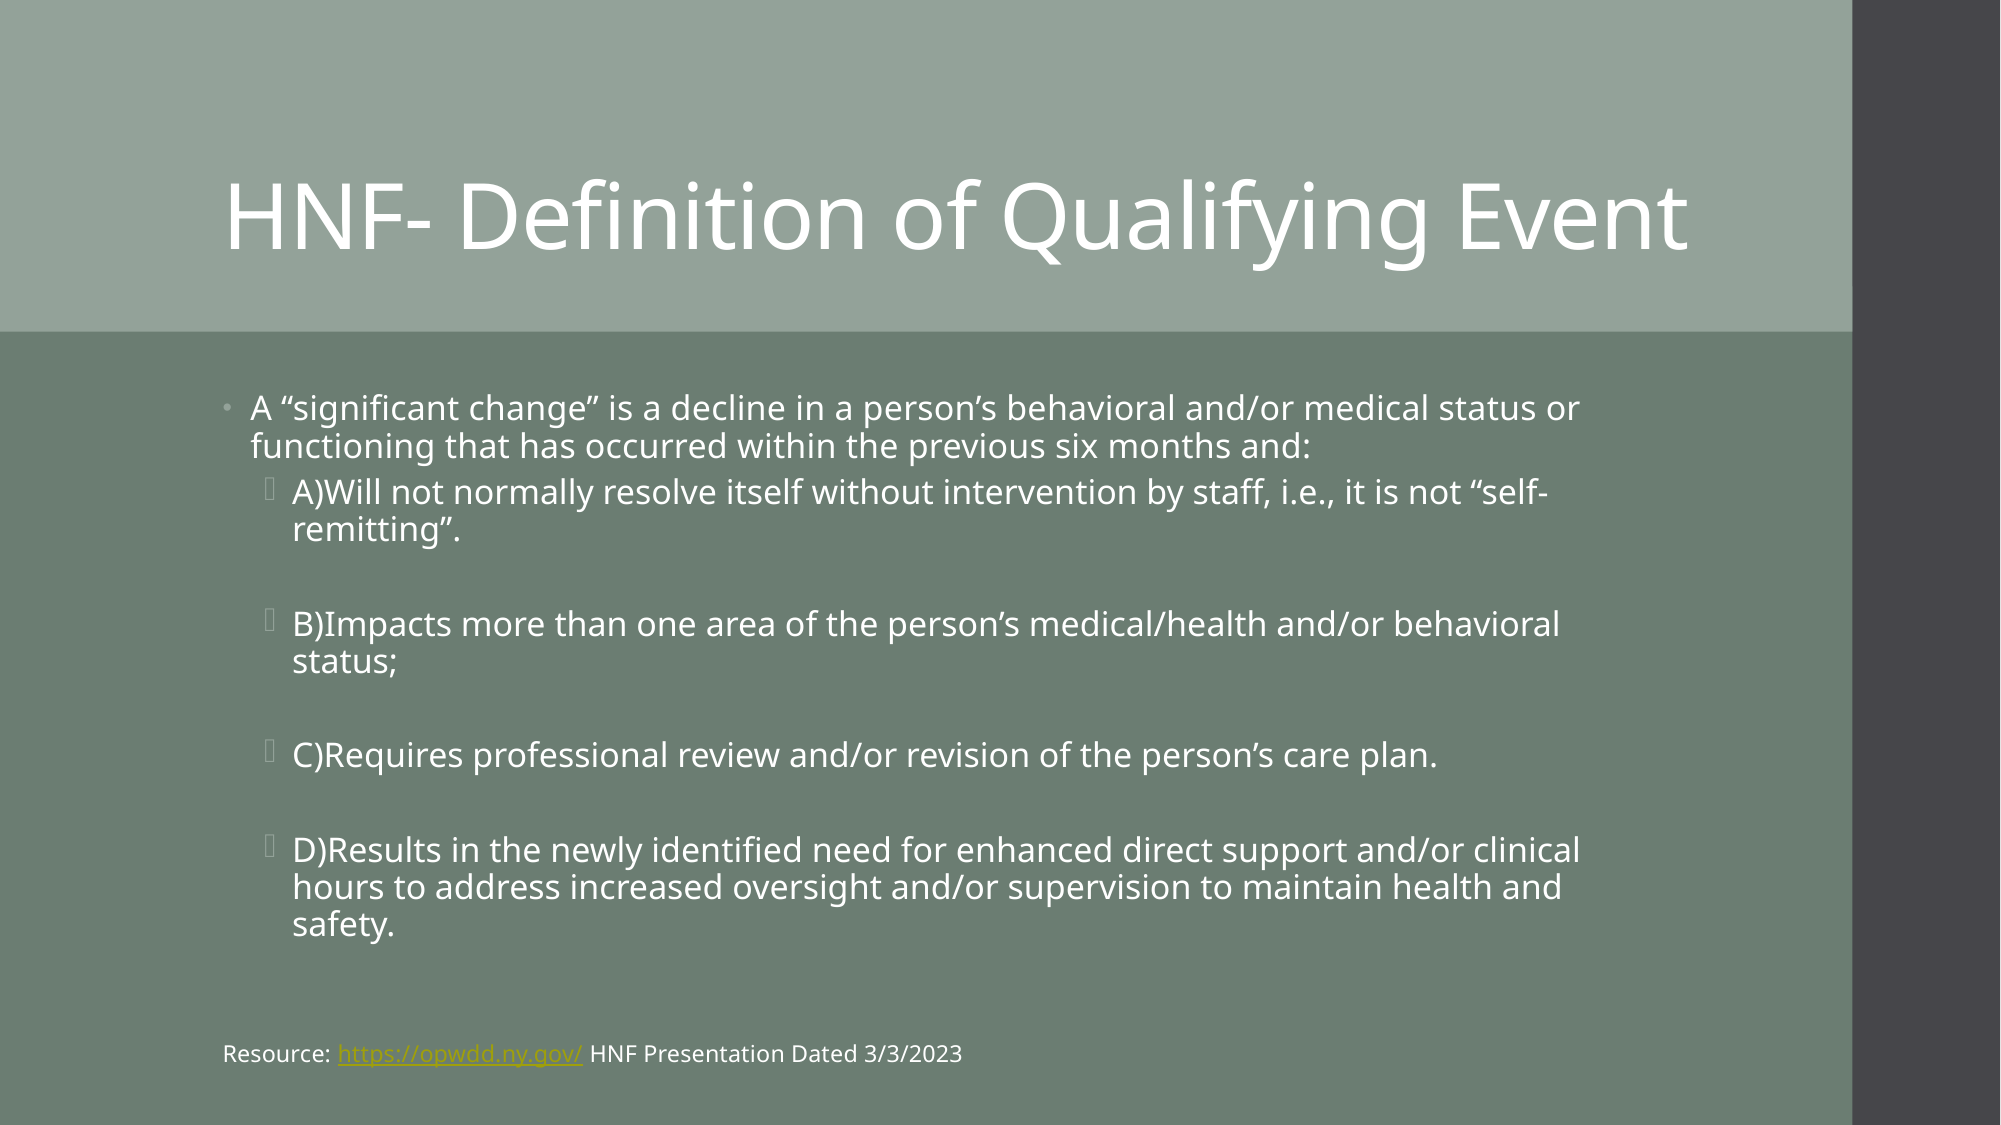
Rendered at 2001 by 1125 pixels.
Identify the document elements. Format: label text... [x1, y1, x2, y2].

text_box [1854, 0, 2000, 1125]
list A “significant change” is a decline in a person’s behavioral and/or medical status or functioning that has occurred within the previous six months and: A)Will not normally resolve itself without intervention by staff, i.e., it is not “self-remitting”. B)Impacts more than one area of the person’s medical/health and/or behavioral status; C)Requires professional review and/or revision of the person’s care plan. D)Results in the newly identified need for enhanced direct support and/or clinical hours to address increased oversight and/or supervision to maintain health and safety. Resource: https://opwdd.ny.gov/ HNF Presentation Dated 3/3/2023 [207, 381, 1617, 1077]
title HNF- Definition of Qualifying Event [206, 60, 1797, 278]
text_box [0, 0, 1854, 333]
text_box [0, 333, 1854, 1125]
